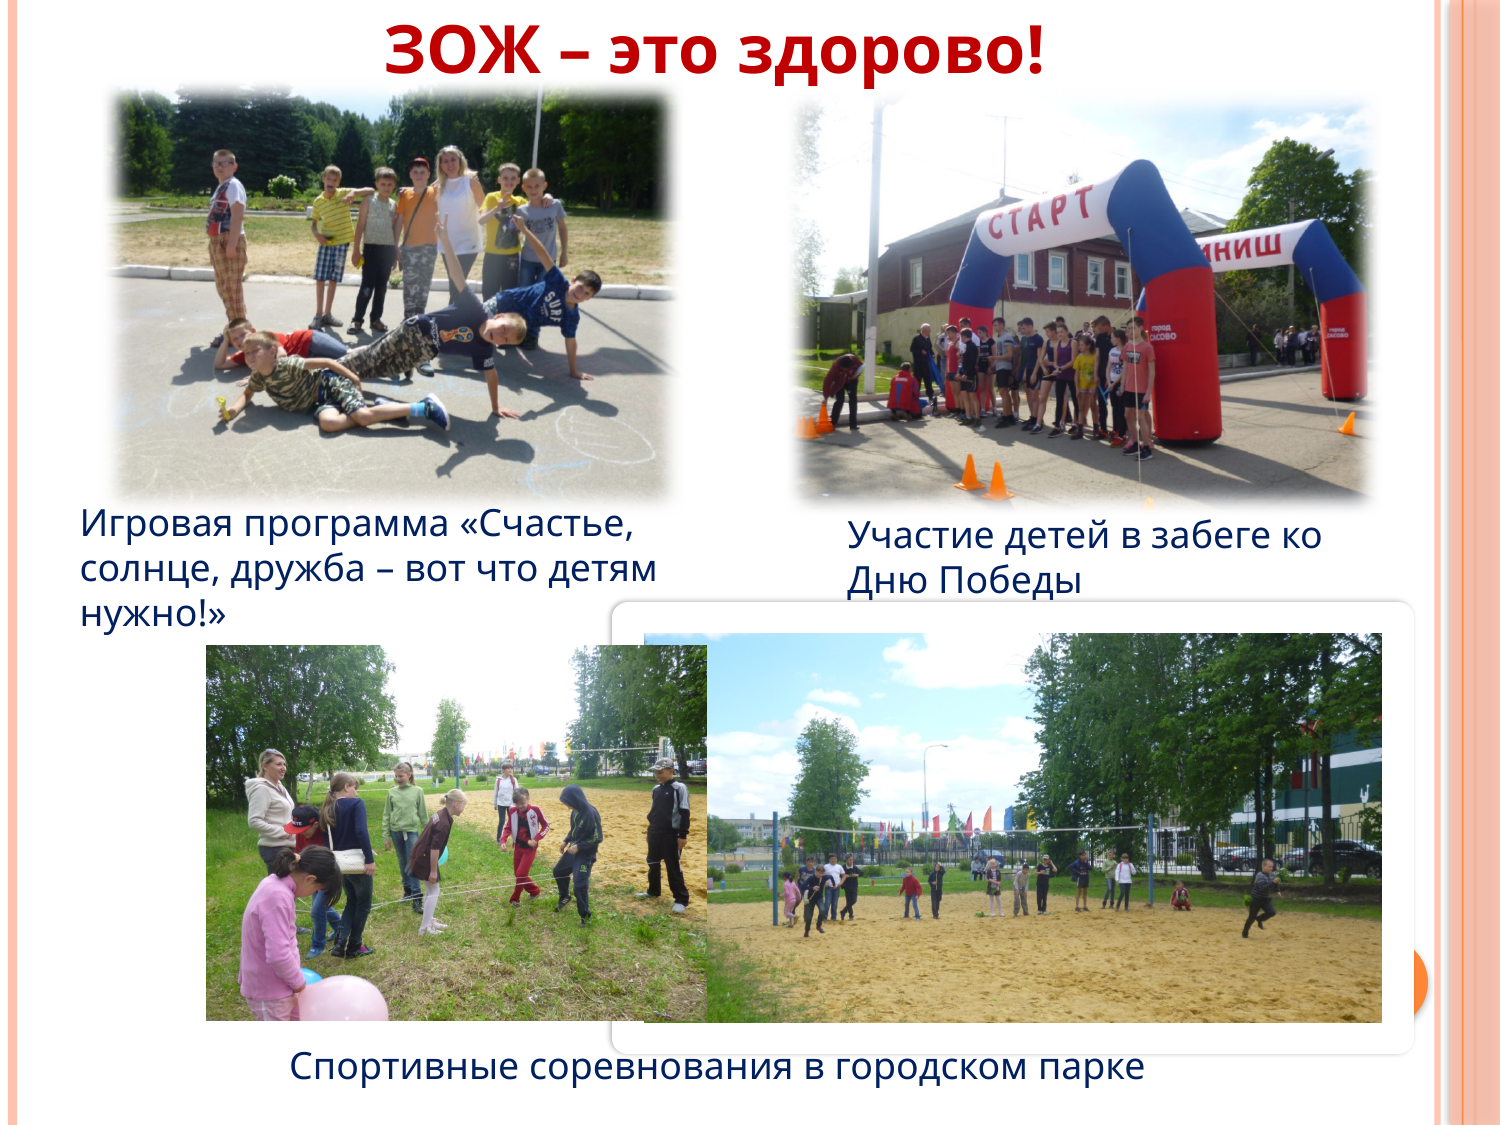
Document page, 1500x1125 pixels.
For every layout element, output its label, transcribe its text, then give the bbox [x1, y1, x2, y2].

text_box ЗОЖ – это здорово! [368, 0, 1061, 95]
picture [99, 77, 684, 516]
picture [784, 89, 1382, 516]
picture [206, 632, 1383, 1024]
text_box Участие детей в забеге ко Дню Победы [832, 525, 1370, 609]
text_box Спортивные соревнования в городском парке [274, 1034, 1162, 1095]
text_box Игровая программа «Счастье, солнце, дружба – вот что детям нужно!» [64, 491, 680, 642]
